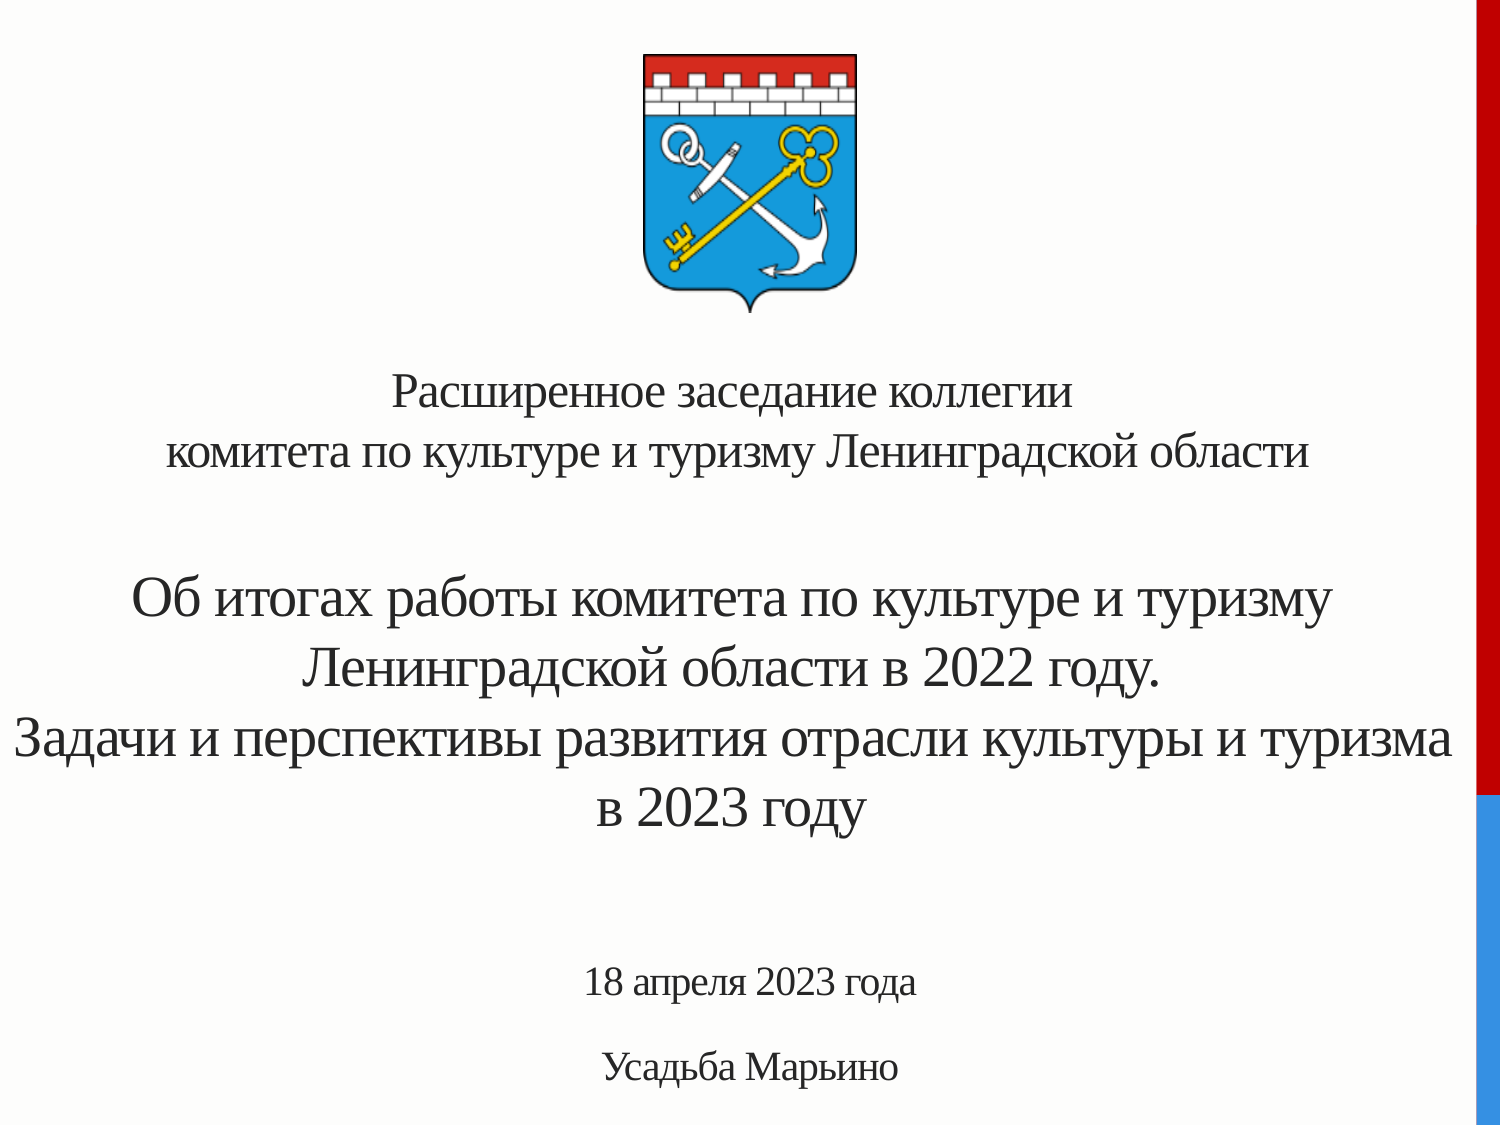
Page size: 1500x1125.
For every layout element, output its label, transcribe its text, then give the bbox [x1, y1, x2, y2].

text_box 18 апреля 2023 года Усадьба Марьино [219, 999, 1281, 1125]
picture [643, 54, 857, 314]
text_box Об итогах работы комитета по культуре и туризму Ленинградской области в 2022 году. Задачи и перспективы развития отрасли культуры и туризма в 2023 году [0, 550, 1483, 846]
text_box Расширенное заседание коллегии комитета по культуре и туризму Ленинградской области [0, 349, 1488, 485]
